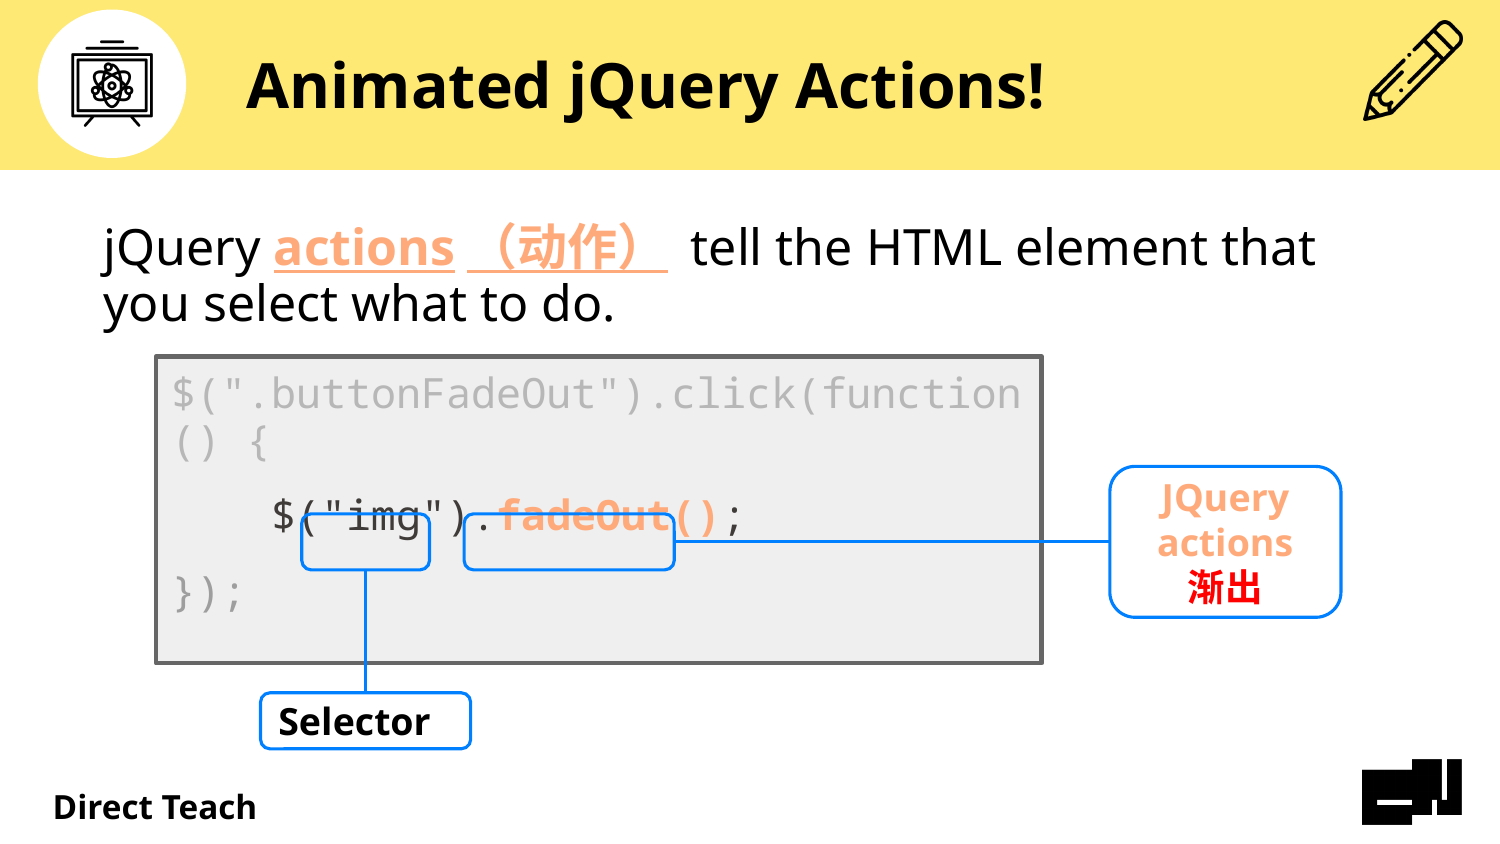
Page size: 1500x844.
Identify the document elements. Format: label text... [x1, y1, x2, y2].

picture [67, 38, 157, 129]
list $(".buttonFadeOut").click(function () { $("img").fadeOut(); }); [156, 356, 1042, 664]
text_box JQuery actions 渐出 [1109, 466, 1341, 618]
title Animated jQuery Actions! [231, 9, 1463, 158]
text_box [301, 513, 430, 570]
text_box [464, 513, 675, 570]
list jQuery actions（动作） tell the HTML element that you select what to do. [88, 206, 1413, 291]
picture [1362, 759, 1462, 825]
text_box Selector [260, 692, 471, 749]
picture [1362, 20, 1463, 121]
